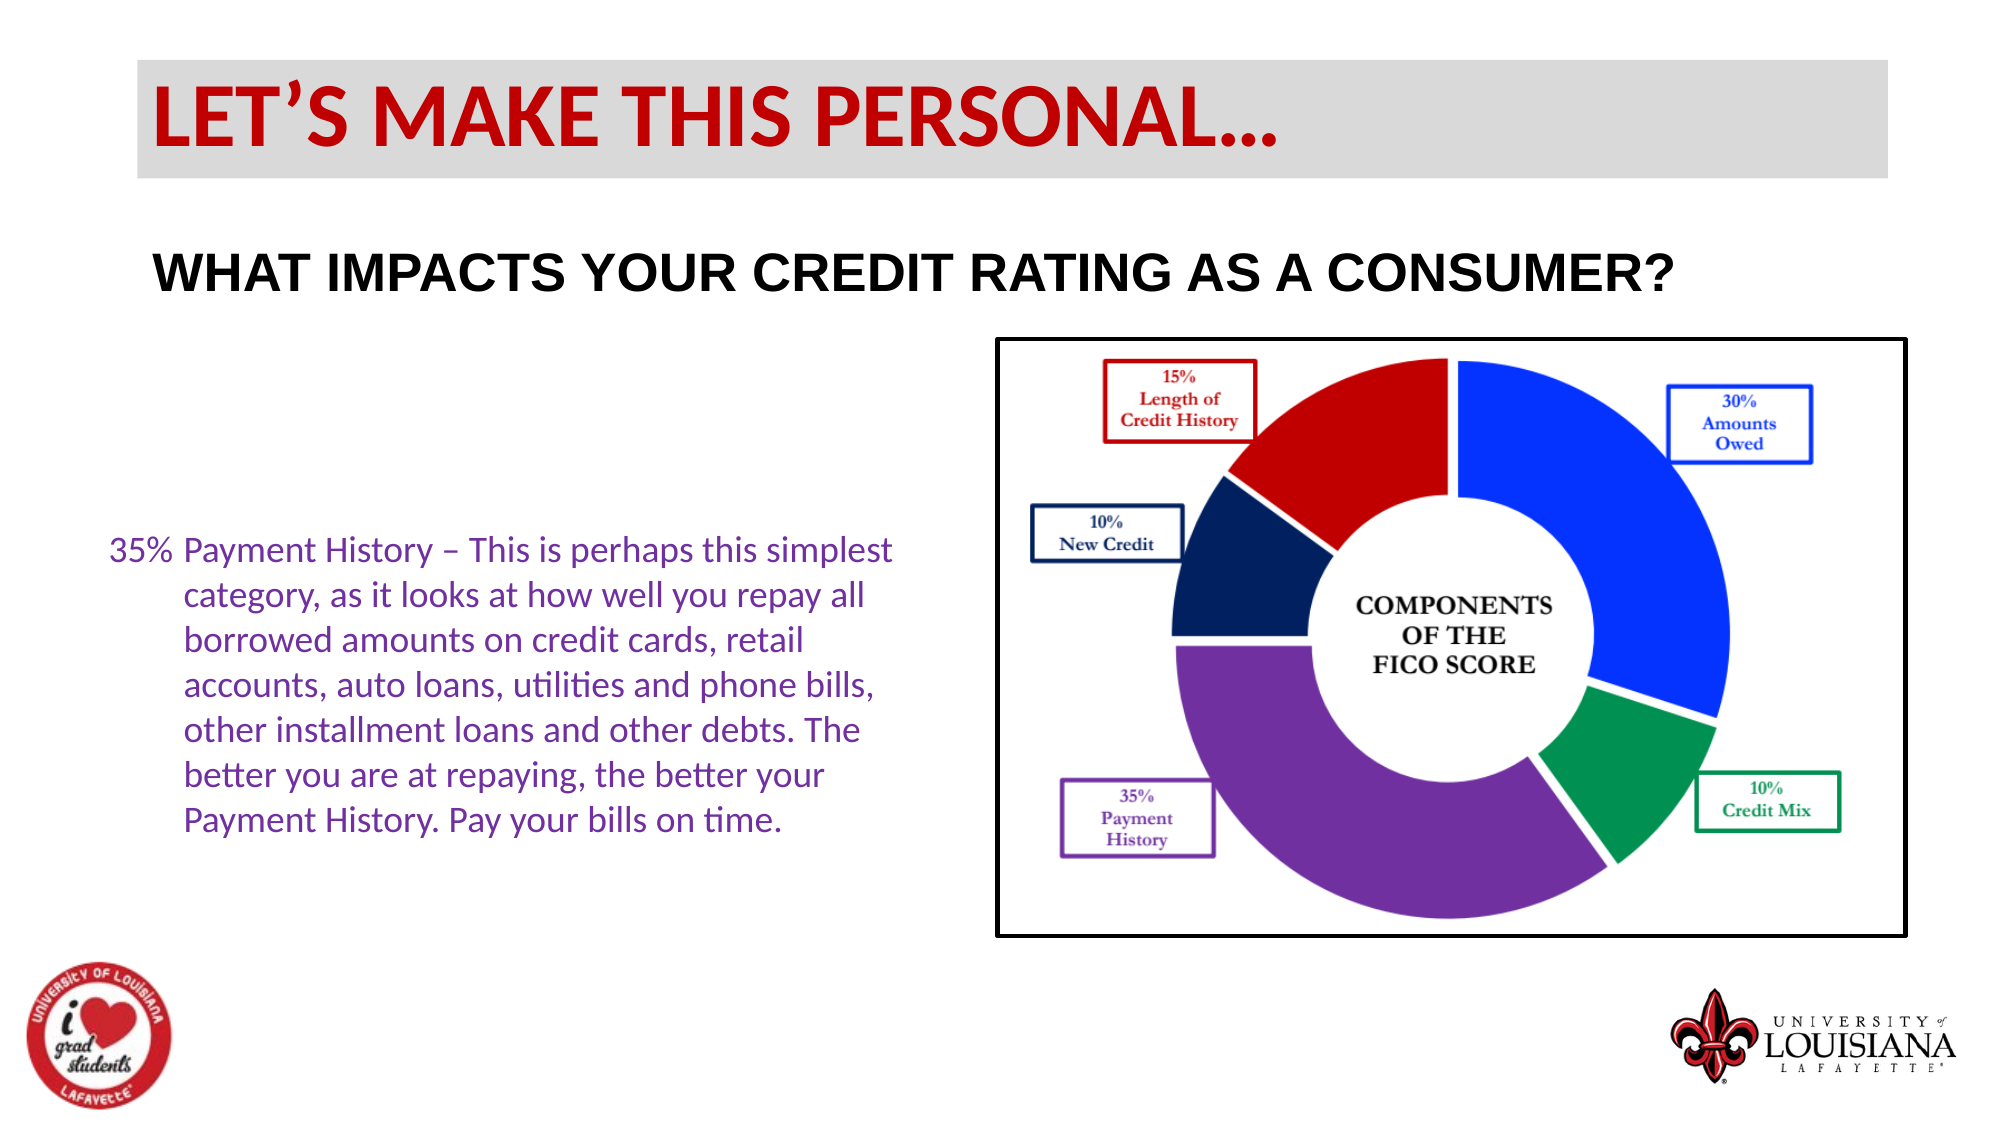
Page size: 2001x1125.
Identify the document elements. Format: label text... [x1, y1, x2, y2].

picture [4, 950, 197, 1122]
picture [999, 341, 1903, 934]
list WHAT IMPACTS YOUR CREDIT RATING AS A CONSUMER? [137, 237, 1888, 1063]
picture [1657, 977, 1982, 1091]
text_box 35% Payment History – This is perhaps this simplest category, as it looks at how well you repay all borrowed amounts on credit cards, retail accounts, auto loans, utilities and phone bills, other installment loans and other debts. The better you are at repaying, the better your Payment History. Pay your bills on time. [18, 517, 937, 847]
text_box LET’S MAKE THIS PERSONAL… [137, 59, 1888, 179]
